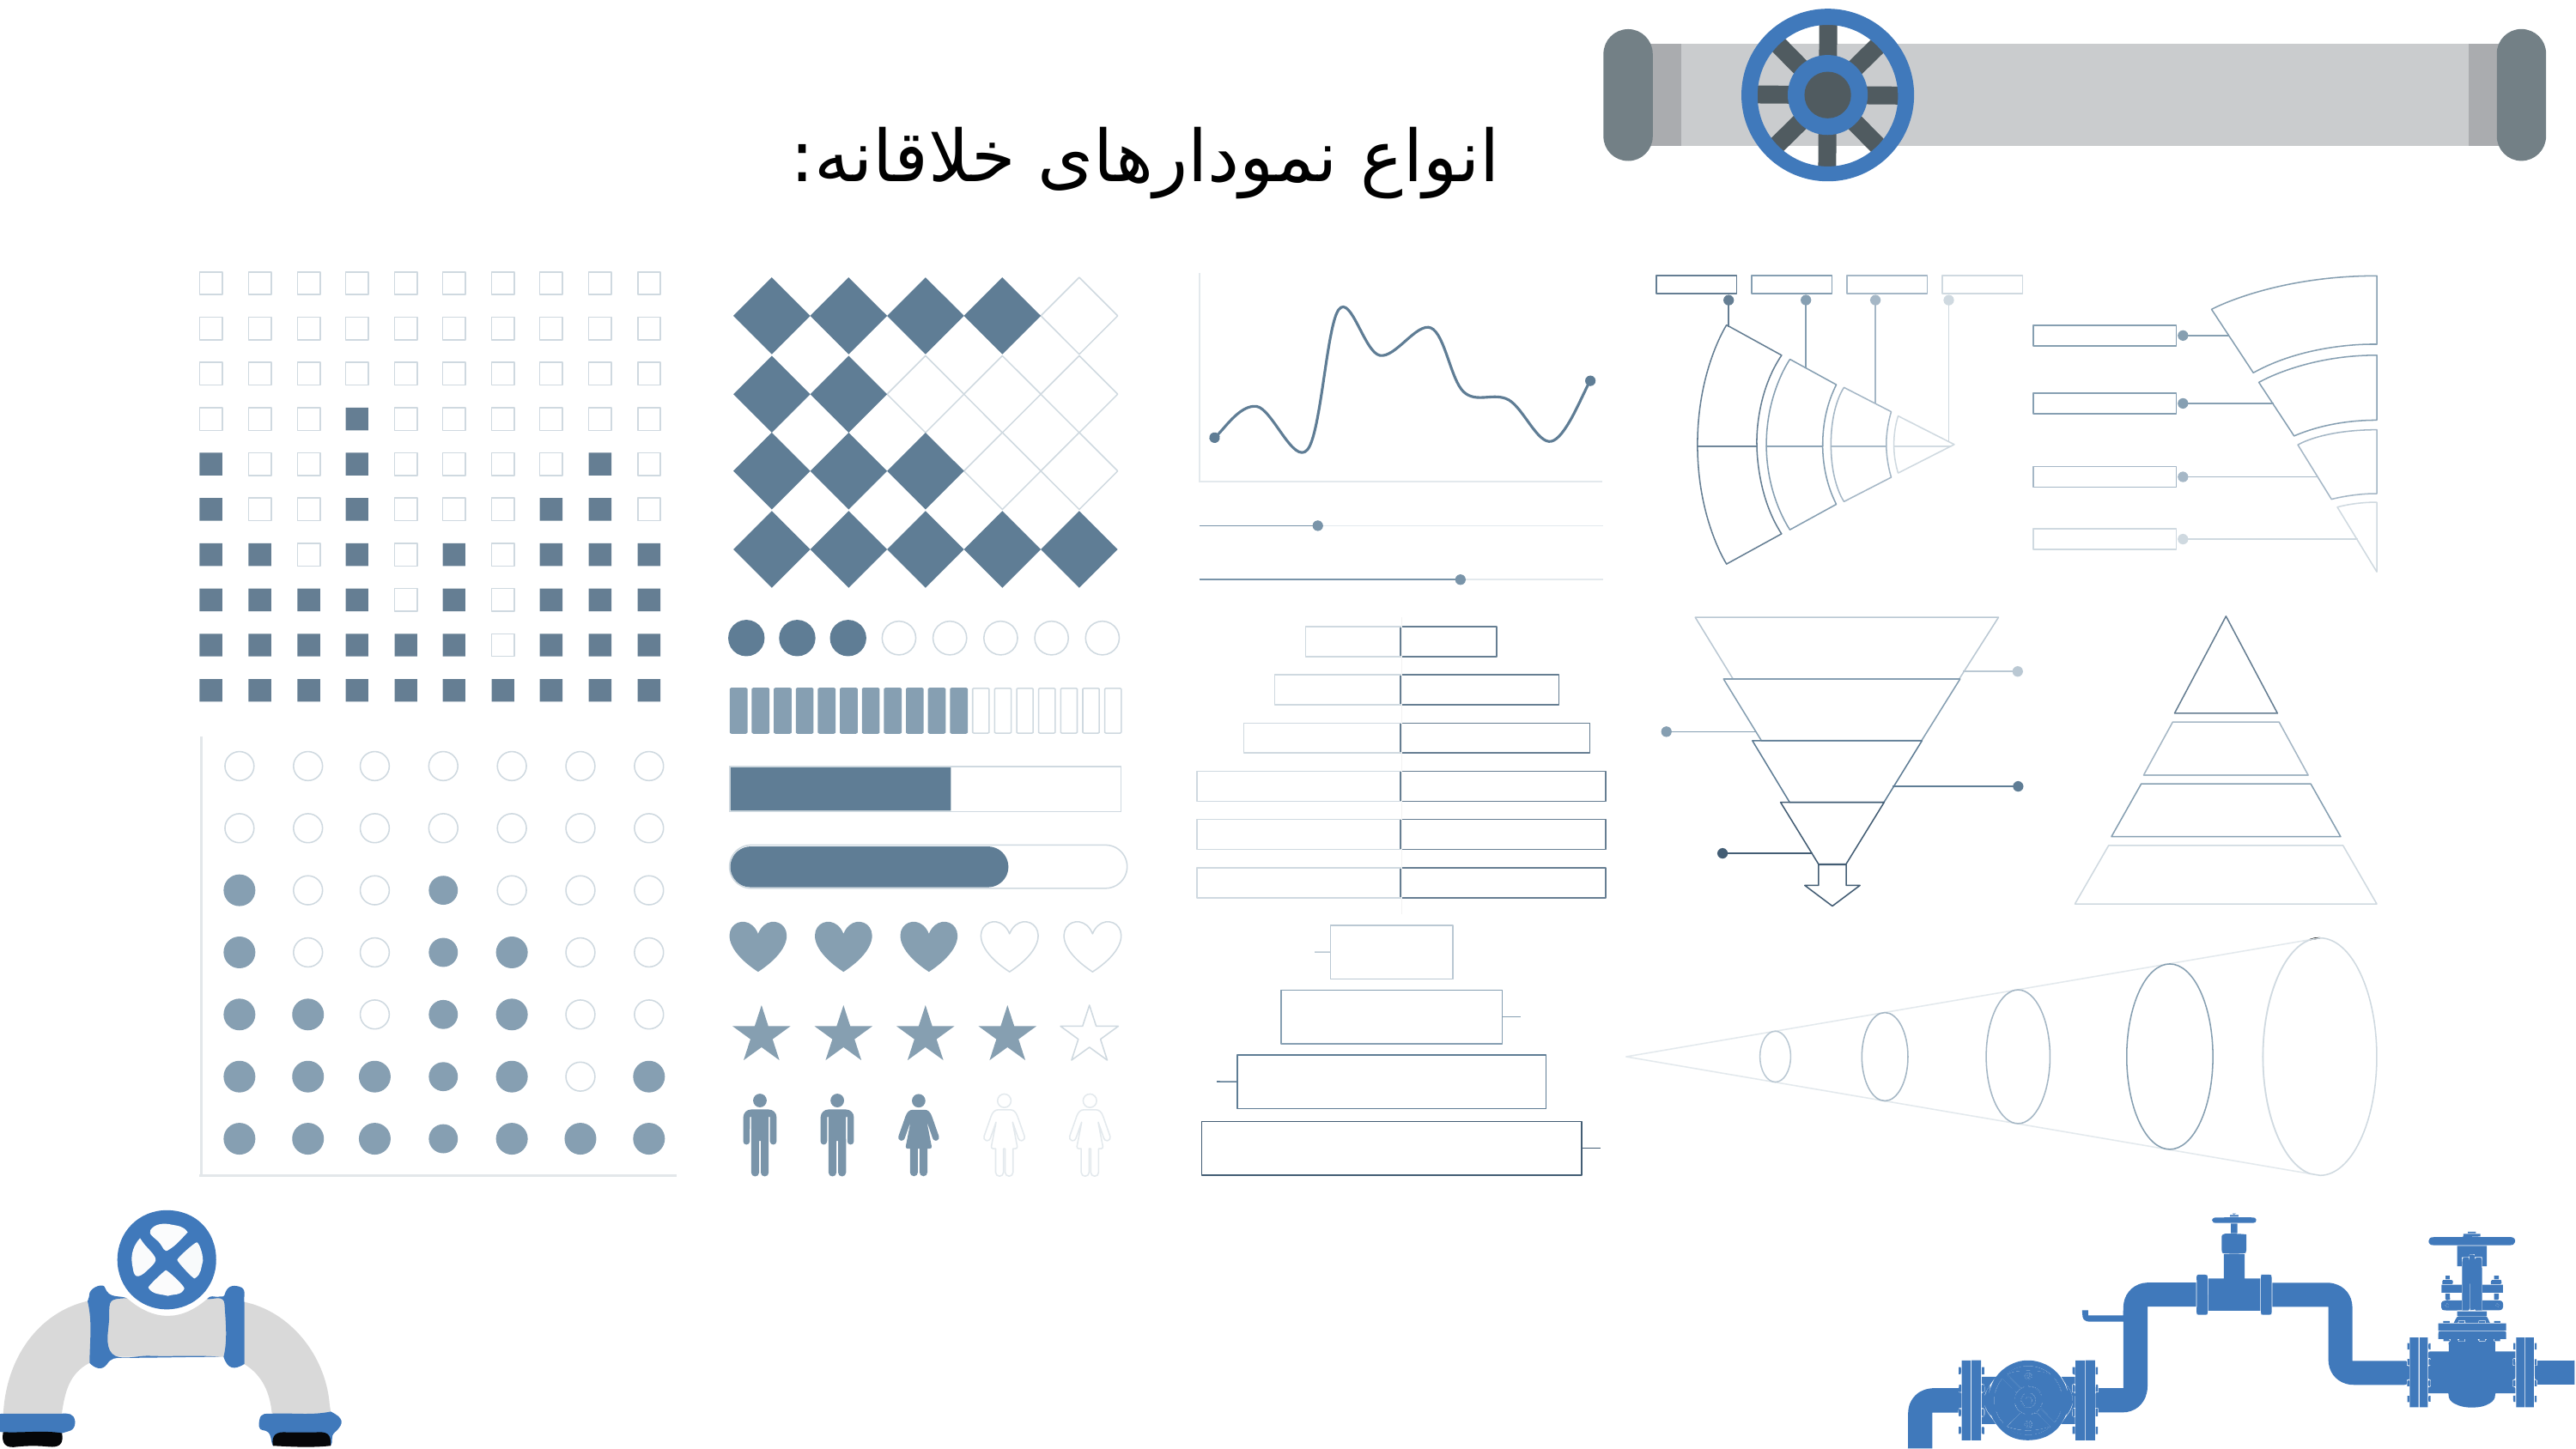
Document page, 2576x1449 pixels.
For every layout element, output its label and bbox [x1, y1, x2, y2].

text_box [743, 1093, 1111, 1177]
text_box [1200, 925, 1601, 1176]
text_box [1907, 1213, 2575, 1449]
text_box [1562, 8, 2576, 182]
text_box [1199, 525, 1604, 580]
text_box [729, 920, 1121, 973]
text_box [1199, 272, 1603, 483]
text_box [201, 84, 1527, 221]
text_box [729, 845, 1127, 888]
text_box [729, 766, 1121, 812]
text_box [732, 276, 1118, 588]
text_box [732, 1004, 1119, 1061]
text_box [1656, 275, 2023, 565]
text_box [2032, 276, 2378, 573]
text_box [1625, 937, 2378, 1176]
text_box [1196, 617, 1606, 914]
text_box [729, 621, 1120, 656]
text_box [1666, 616, 2019, 906]
text_box [198, 736, 677, 1177]
text_box [730, 688, 1122, 734]
text_box [2075, 615, 2378, 905]
text_box [199, 271, 661, 702]
text_box [0, 1210, 346, 1449]
